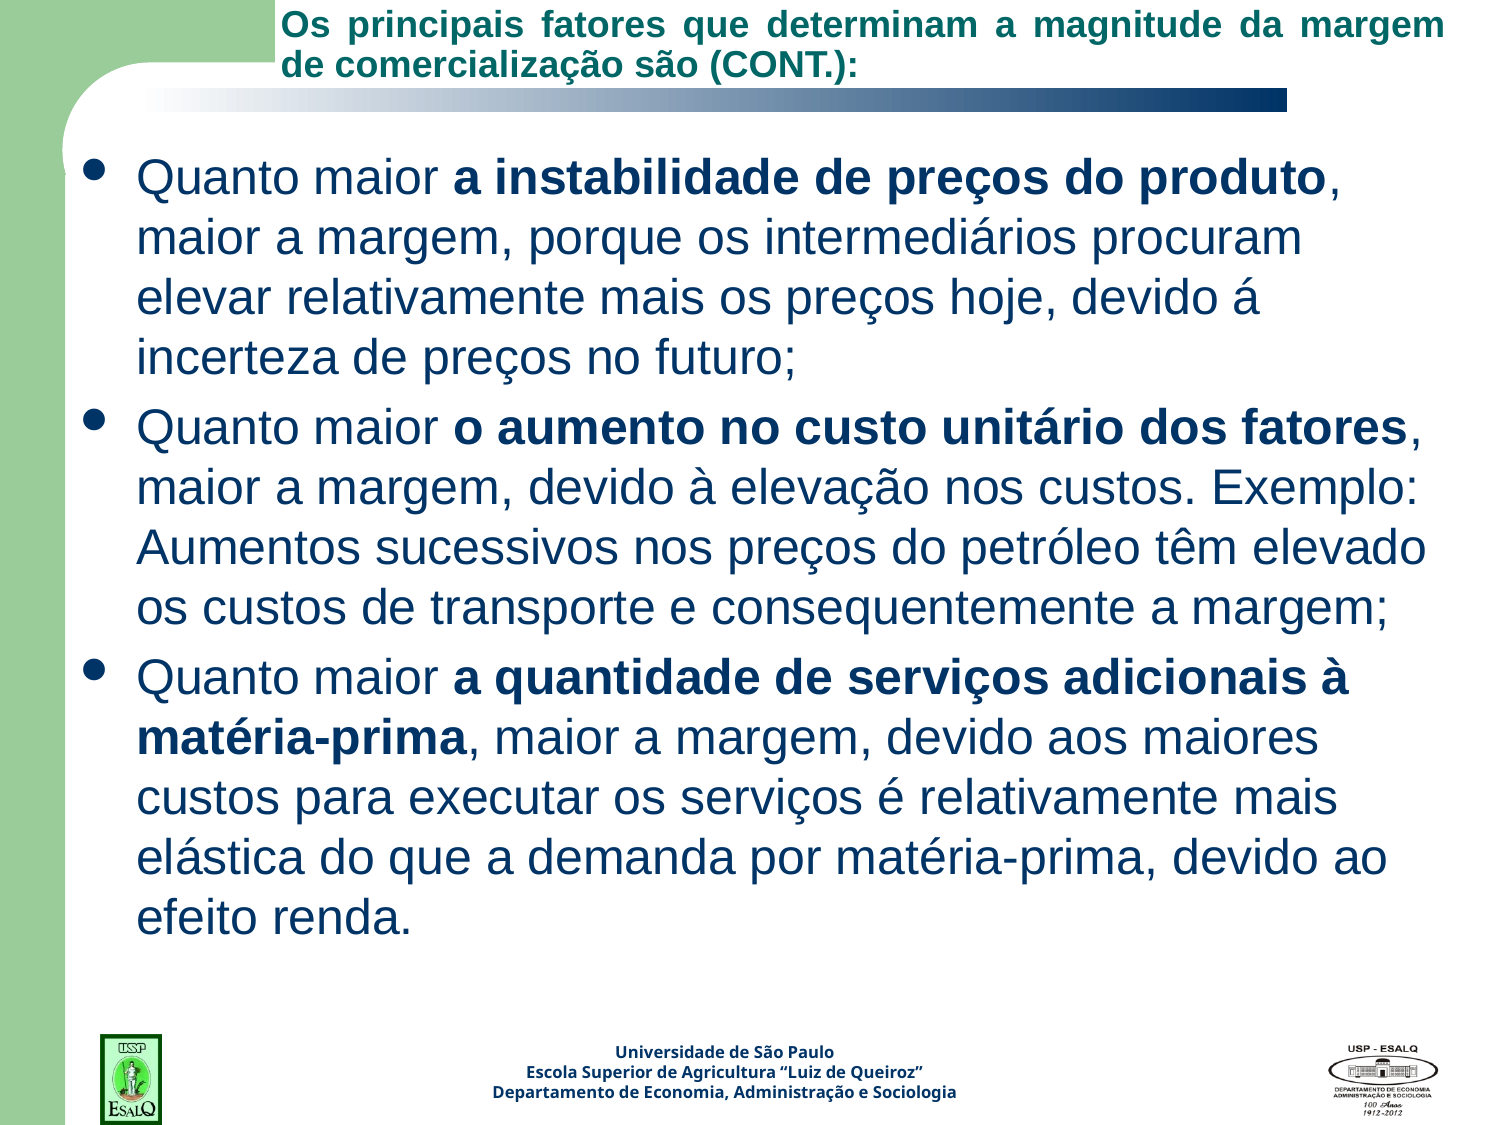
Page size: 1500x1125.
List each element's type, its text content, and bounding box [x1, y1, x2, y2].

list Quanto maior a instabilidade de preços do produto, maior a margem, porque os intermediários procuram elevar relativamente mais os preços hoje, devido á incerteza de preços no futuro; Quanto maior o aumento no custo unitário dos fatores, maior a margem, devido à elevação nos custos. Exemplo: Aumentos sucessivos nos preços do petróleo têm elevado os custos de transporte e consequentemente a margem; Quanto maior a quantidade de serviços adicionais à matéria-prima, maior a margem, devido aos maiores custos para executar os serviços é relativamente mais elástica do que a demanda por matéria-prima, devido ao efeito renda. [64, 137, 1462, 988]
picture [1316, 1034, 1451, 1123]
title Os principais fatores que determinam a magnitude da margem de comercialização são (CONT.): [265, 30, 1462, 94]
picture [100, 1034, 162, 1125]
